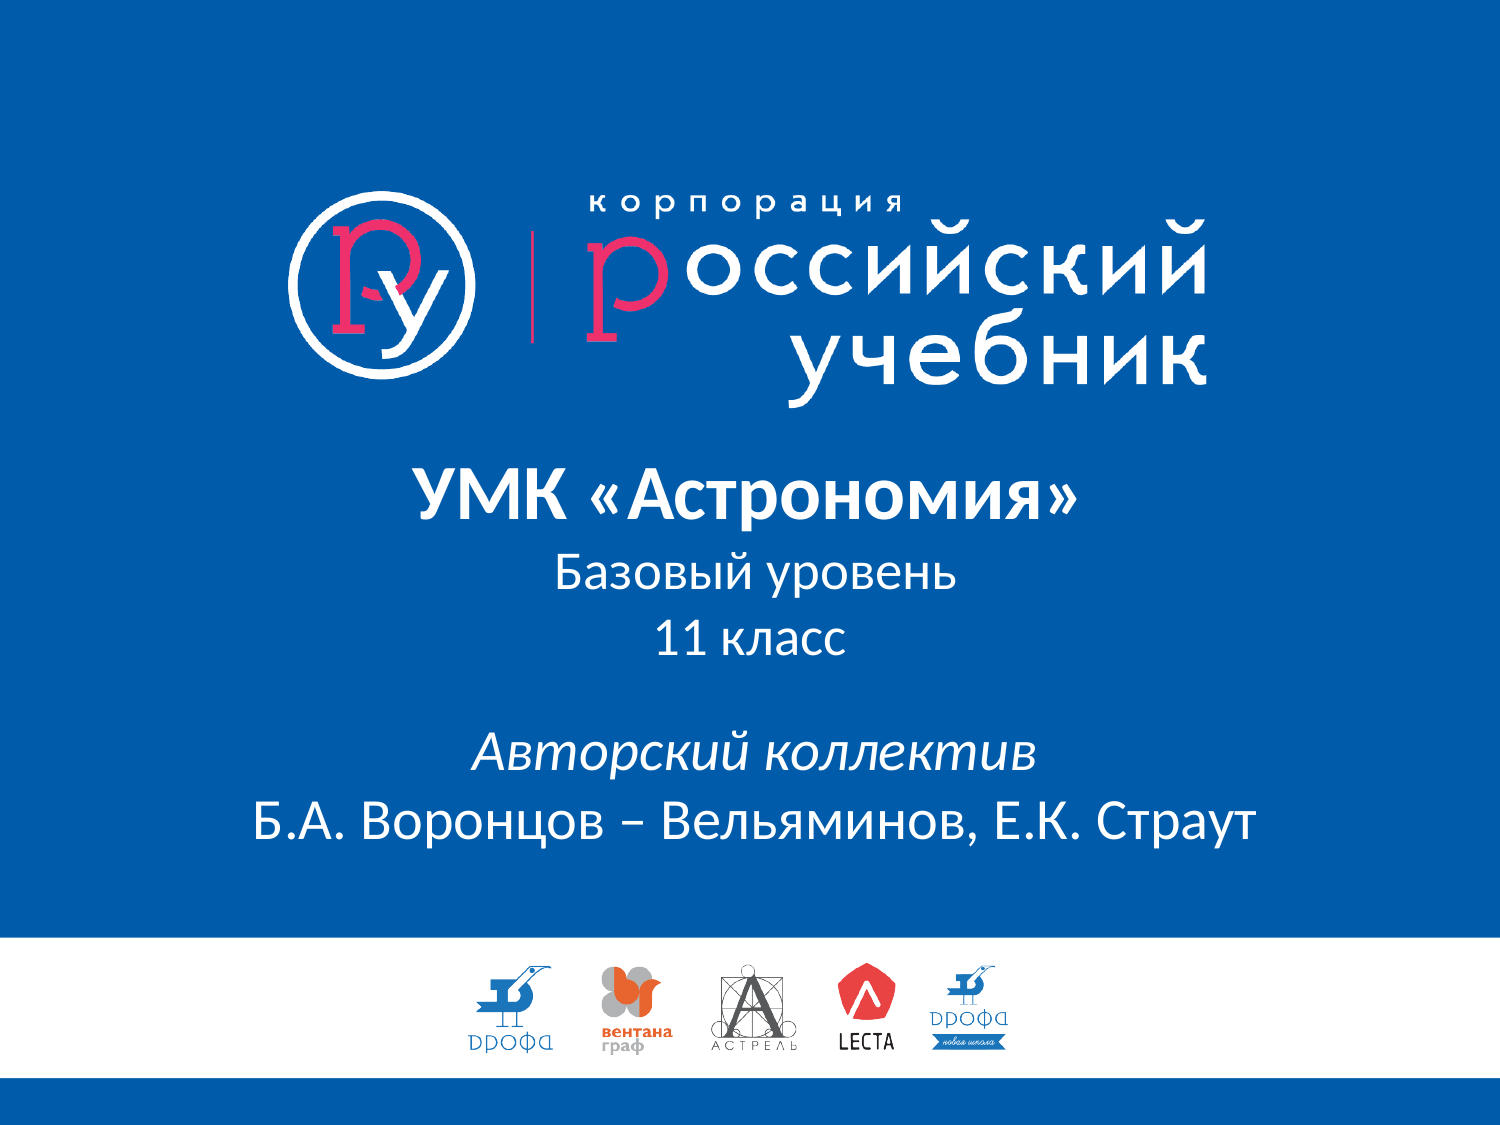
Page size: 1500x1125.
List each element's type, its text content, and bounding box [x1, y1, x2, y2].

picture [287, 187, 1213, 409]
title УМК «Астрономия» Базовый уровень 11 класс [112, 432, 1388, 674]
picture [468, 992, 1008, 1055]
subtitle Авторский коллектив Б.А. Воронцов – Вельяминов, Е.К. Страут [230, 704, 1281, 992]
